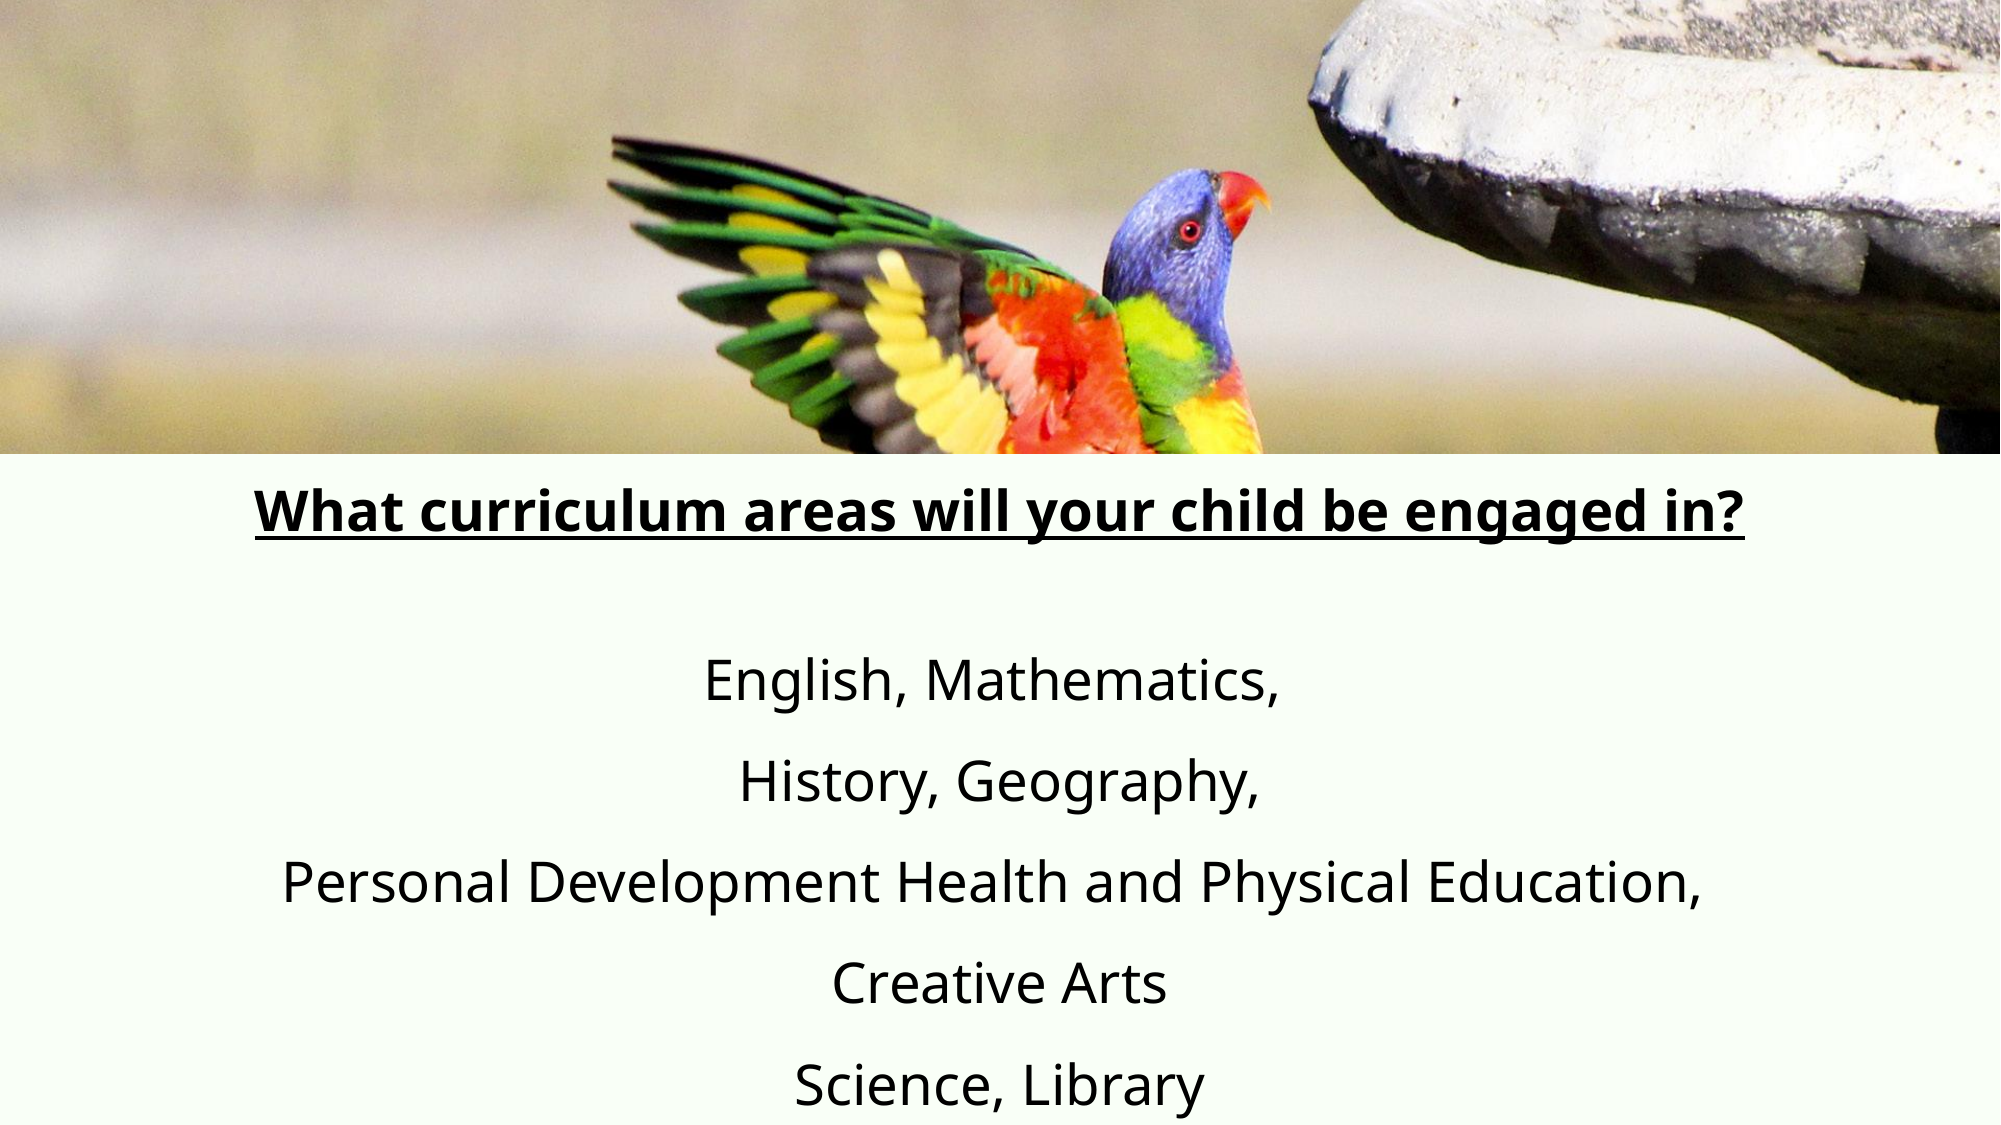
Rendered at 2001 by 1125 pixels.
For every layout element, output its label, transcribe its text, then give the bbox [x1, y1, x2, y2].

picture [0, 0, 2000, 454]
text_box What curriculum areas will your child be engaged in? English, Mathematics, History, Geography, Personal Development Health and Physical Education, Creative Arts Science, Library [0, 467, 2000, 1125]
